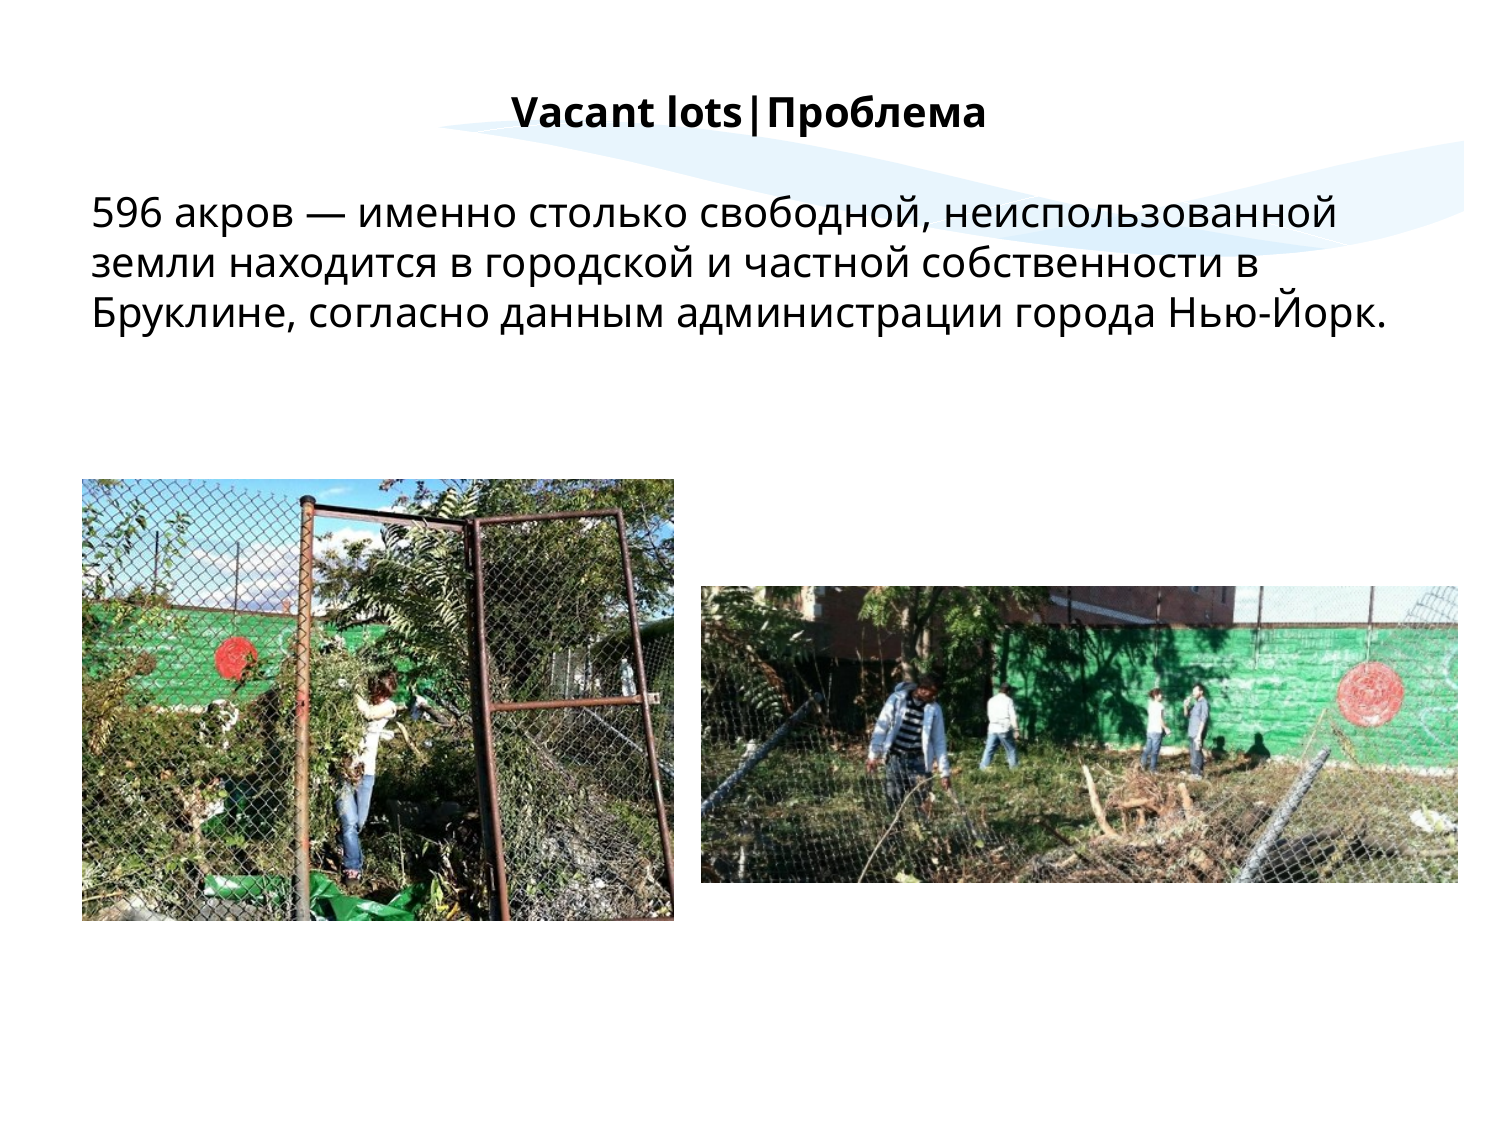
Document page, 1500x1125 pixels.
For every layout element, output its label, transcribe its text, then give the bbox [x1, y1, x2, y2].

picture [82, 479, 674, 921]
text_box Vacant lots|Проблема 596 акров — именно столько свободной, неиспользованной земли находится в городской и частной собственности в Бруклине, согласно данным администрации города Нью-Йорк. [76, 78, 1424, 343]
picture [700, 585, 1458, 883]
